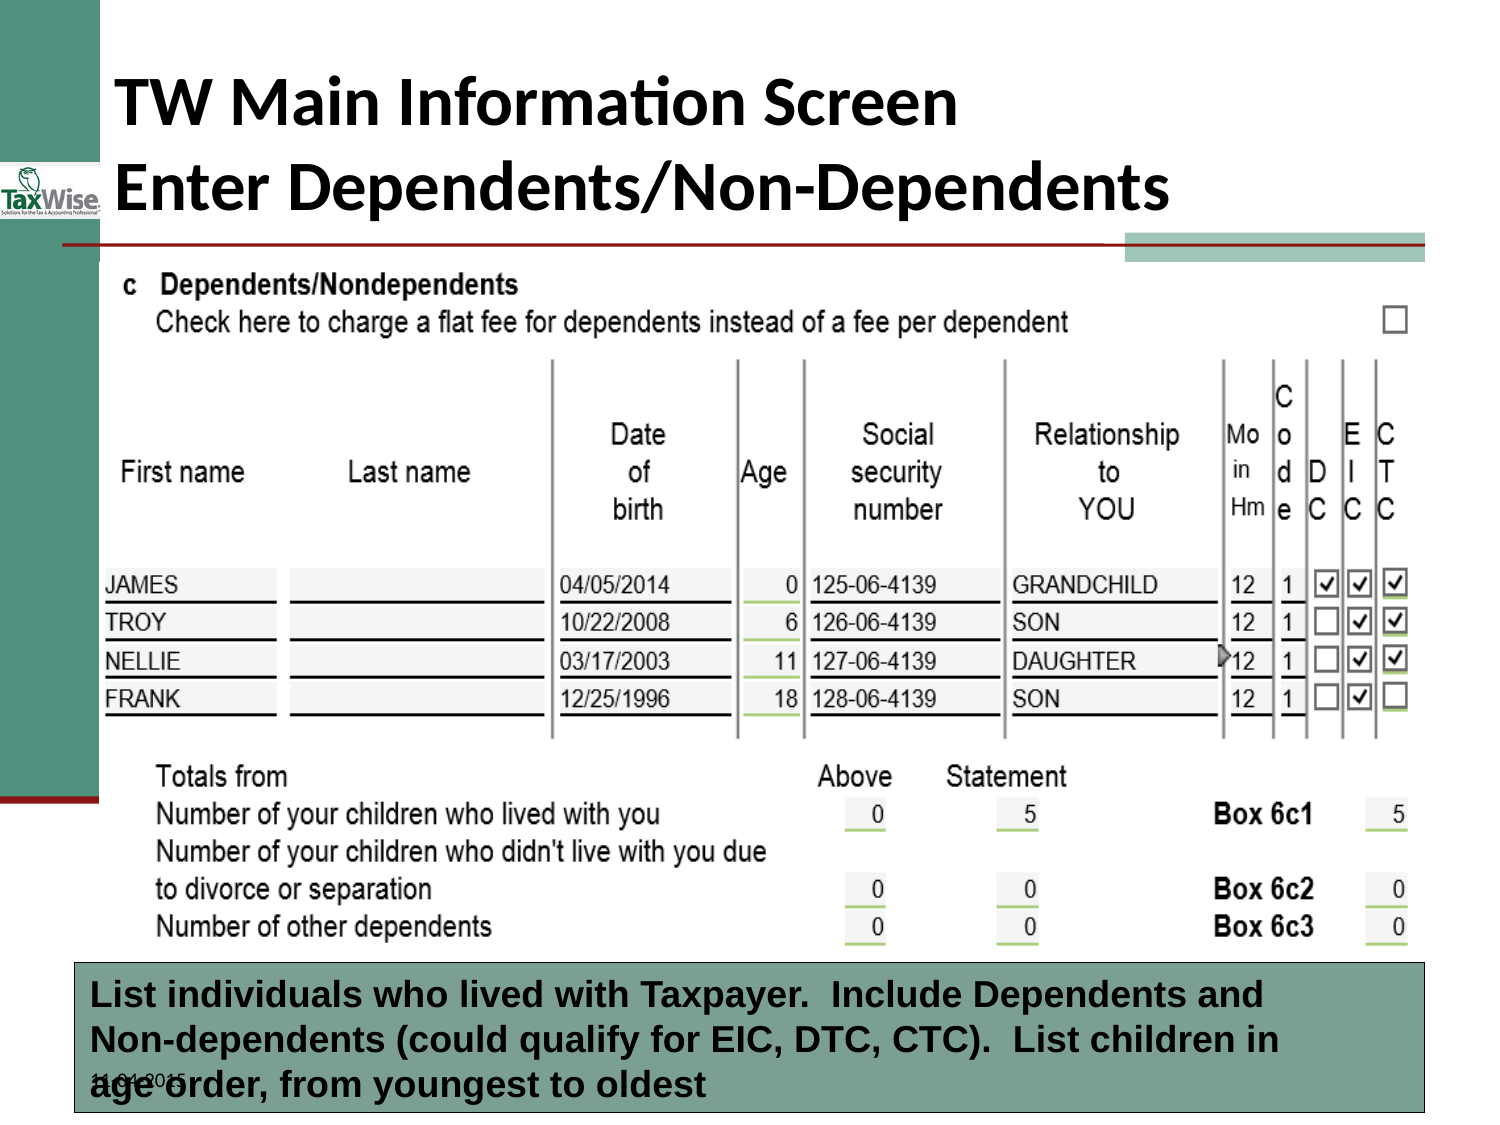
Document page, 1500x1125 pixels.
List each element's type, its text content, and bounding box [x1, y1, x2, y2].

footer NJ TAX TY2014 v1 [496, 1050, 1004, 1100]
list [99, 262, 1426, 955]
title TW Main Information Screen Enter Dependents/Non-Dependents [99, 45, 1425, 234]
slide_number 16 [1112, 1049, 1426, 1101]
text_box List individuals who lived with Taxpayer. Include Dependents and Non-dependents (could qualify for EIC, DTC, CTC). List children in age order, from youngest to oldest [74, 962, 1425, 1113]
picture [0, 162, 101, 220]
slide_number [74, 1049, 401, 1100]
